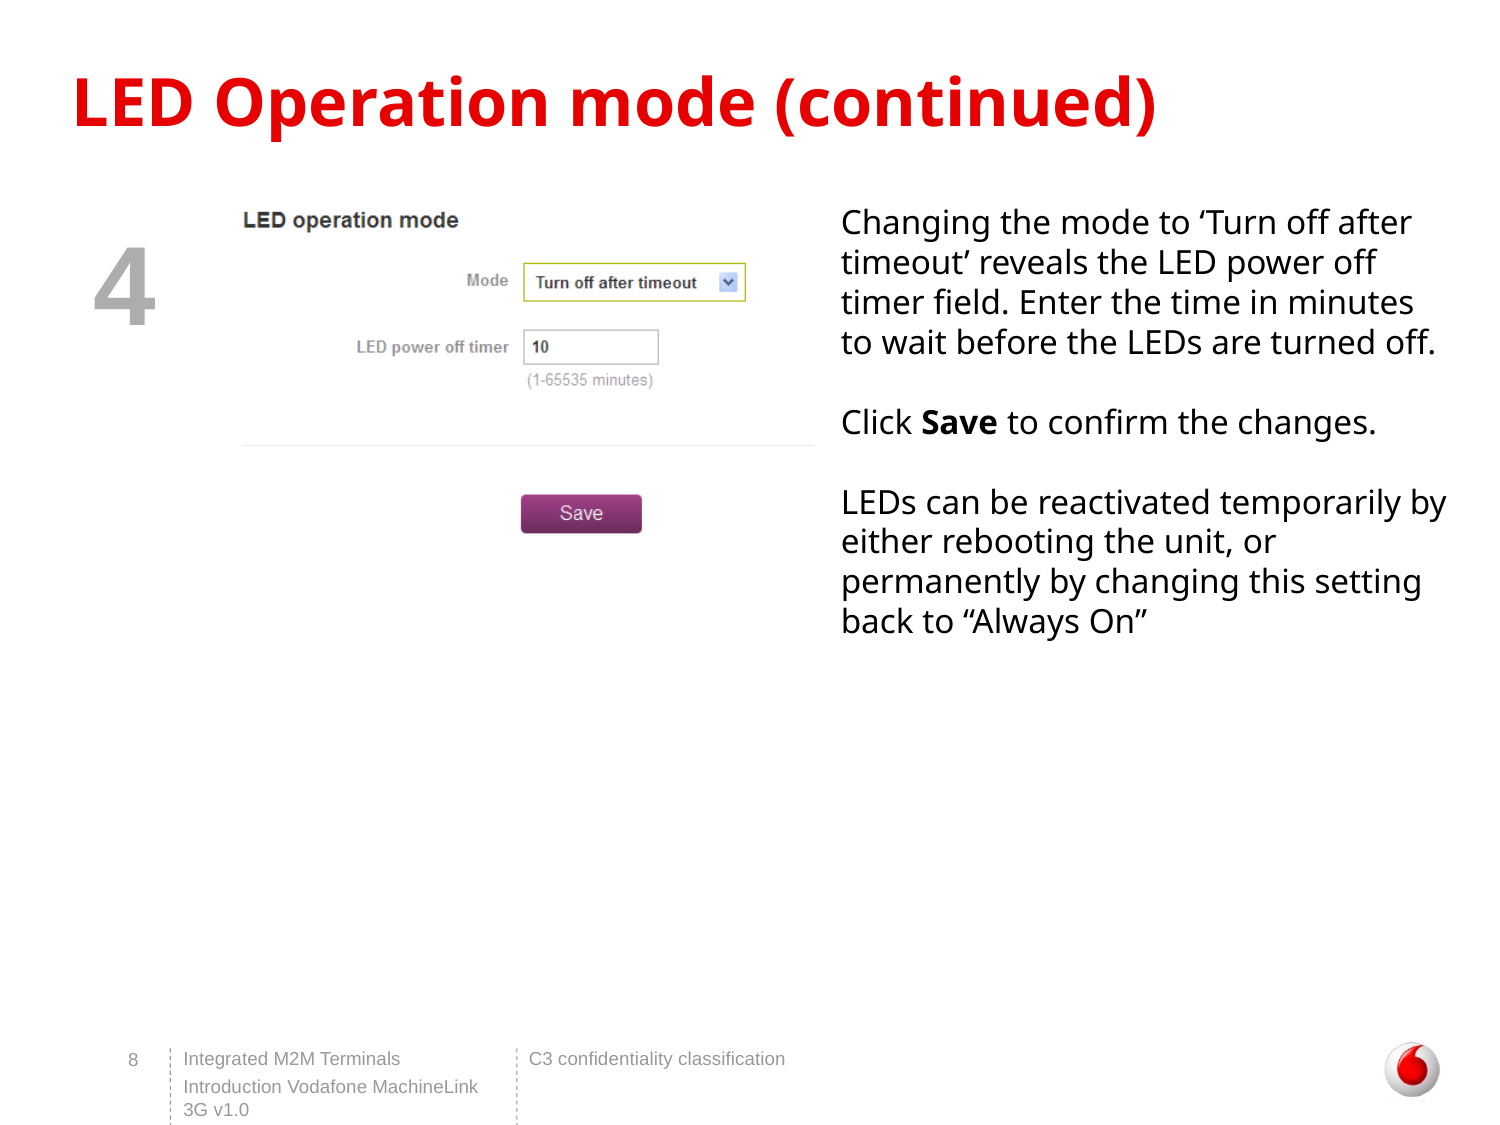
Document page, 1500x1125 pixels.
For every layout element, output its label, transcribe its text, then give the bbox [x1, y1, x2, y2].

text_box LED Operation mode (continued) [71, 68, 1364, 144]
text_box 4 [78, 205, 171, 356]
picture [209, 195, 815, 565]
text_box Changing the mode to ‘Turn off after timeout’ reveals the LED power off timer field. Enter the time in minutes to wait before the LEDs are turned off. Click Save to confirm the changes. LEDs can be reactivated temporarily by either rebooting the unit, or permanently by changing this setting back to “Always On” [826, 193, 1464, 648]
picture [1352, 1042, 1471, 1102]
